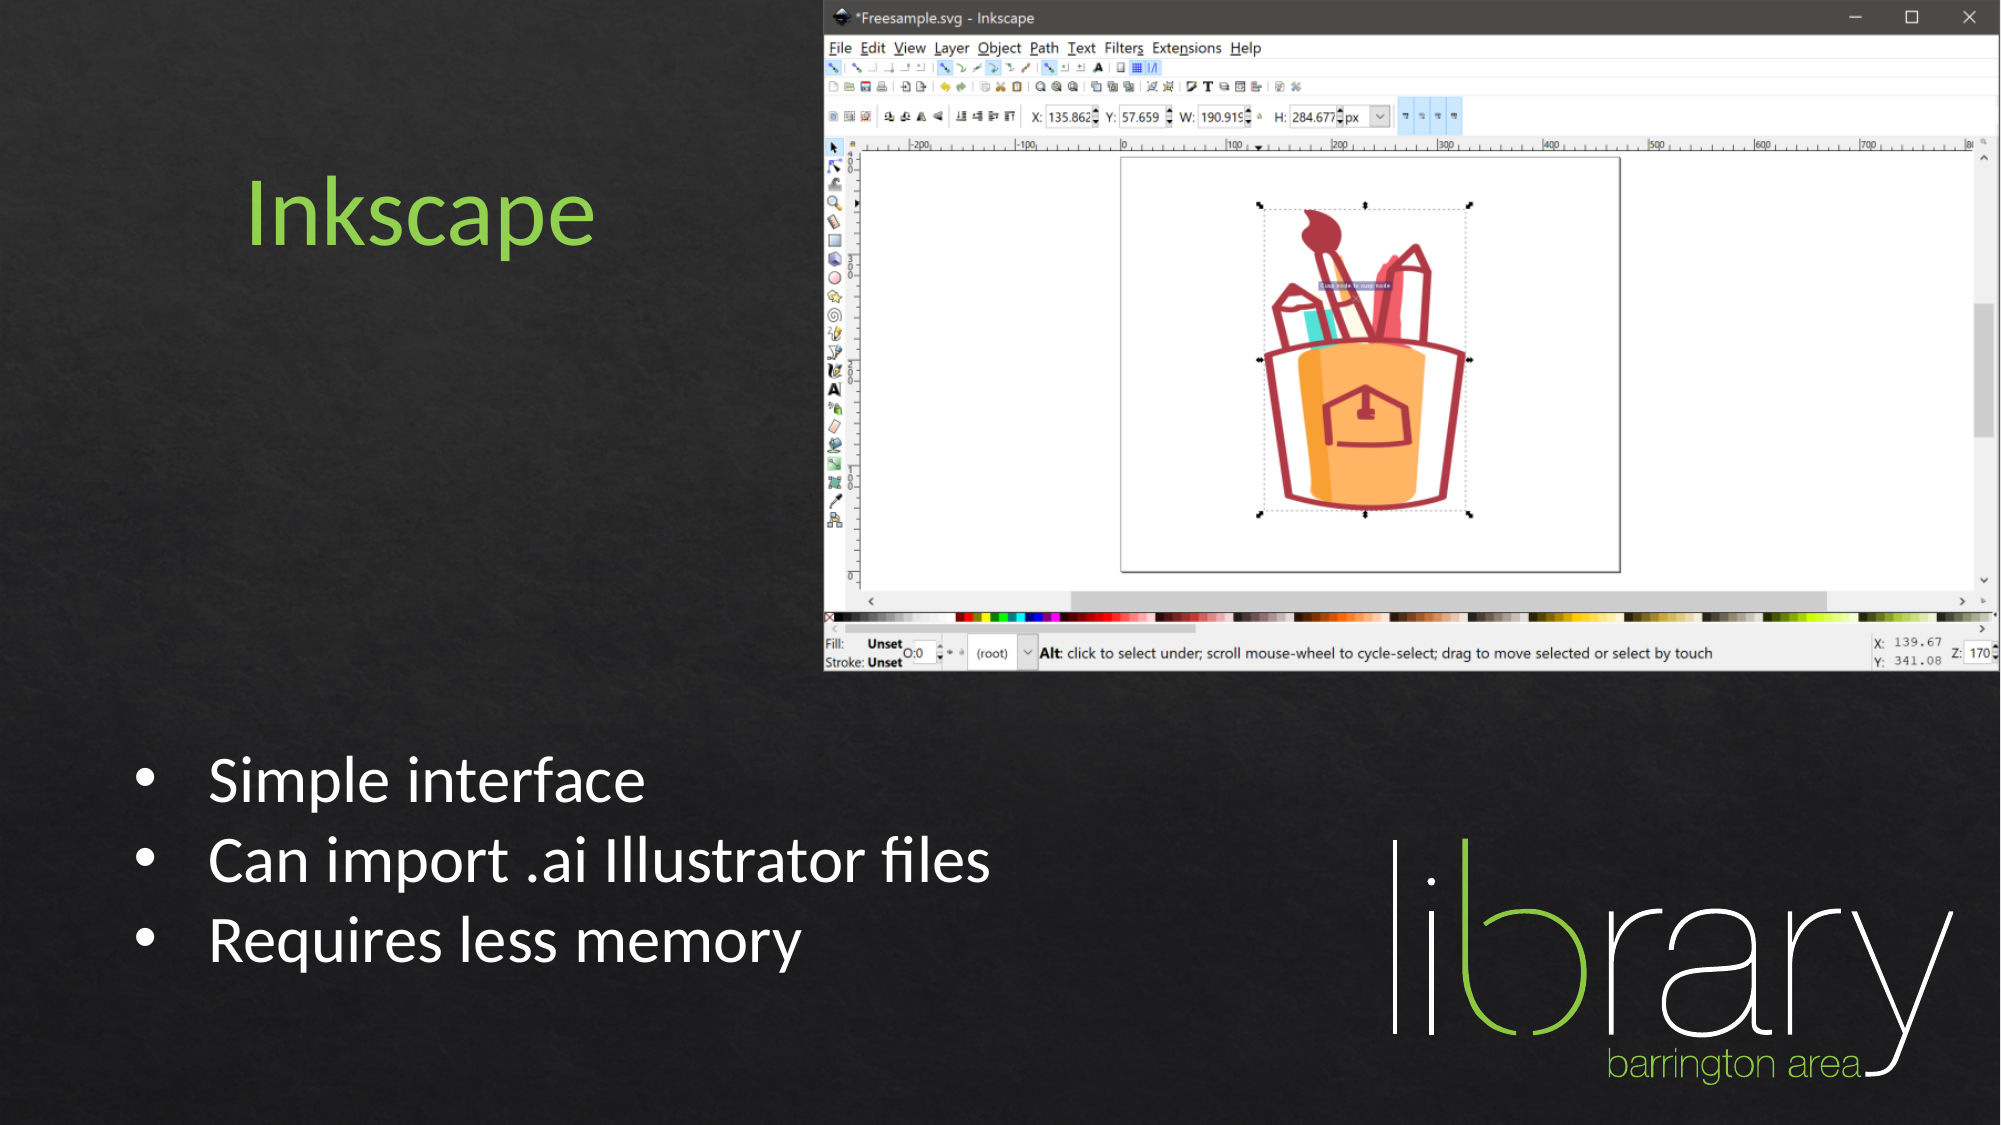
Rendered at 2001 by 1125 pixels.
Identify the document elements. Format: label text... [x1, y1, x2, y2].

text_box Inkscape [229, 137, 612, 393]
picture [1392, 837, 1954, 1086]
picture [823, 0, 2000, 672]
text_box Simple interface Can import .ai Illustrator files Requires less memory [118, 728, 1008, 984]
